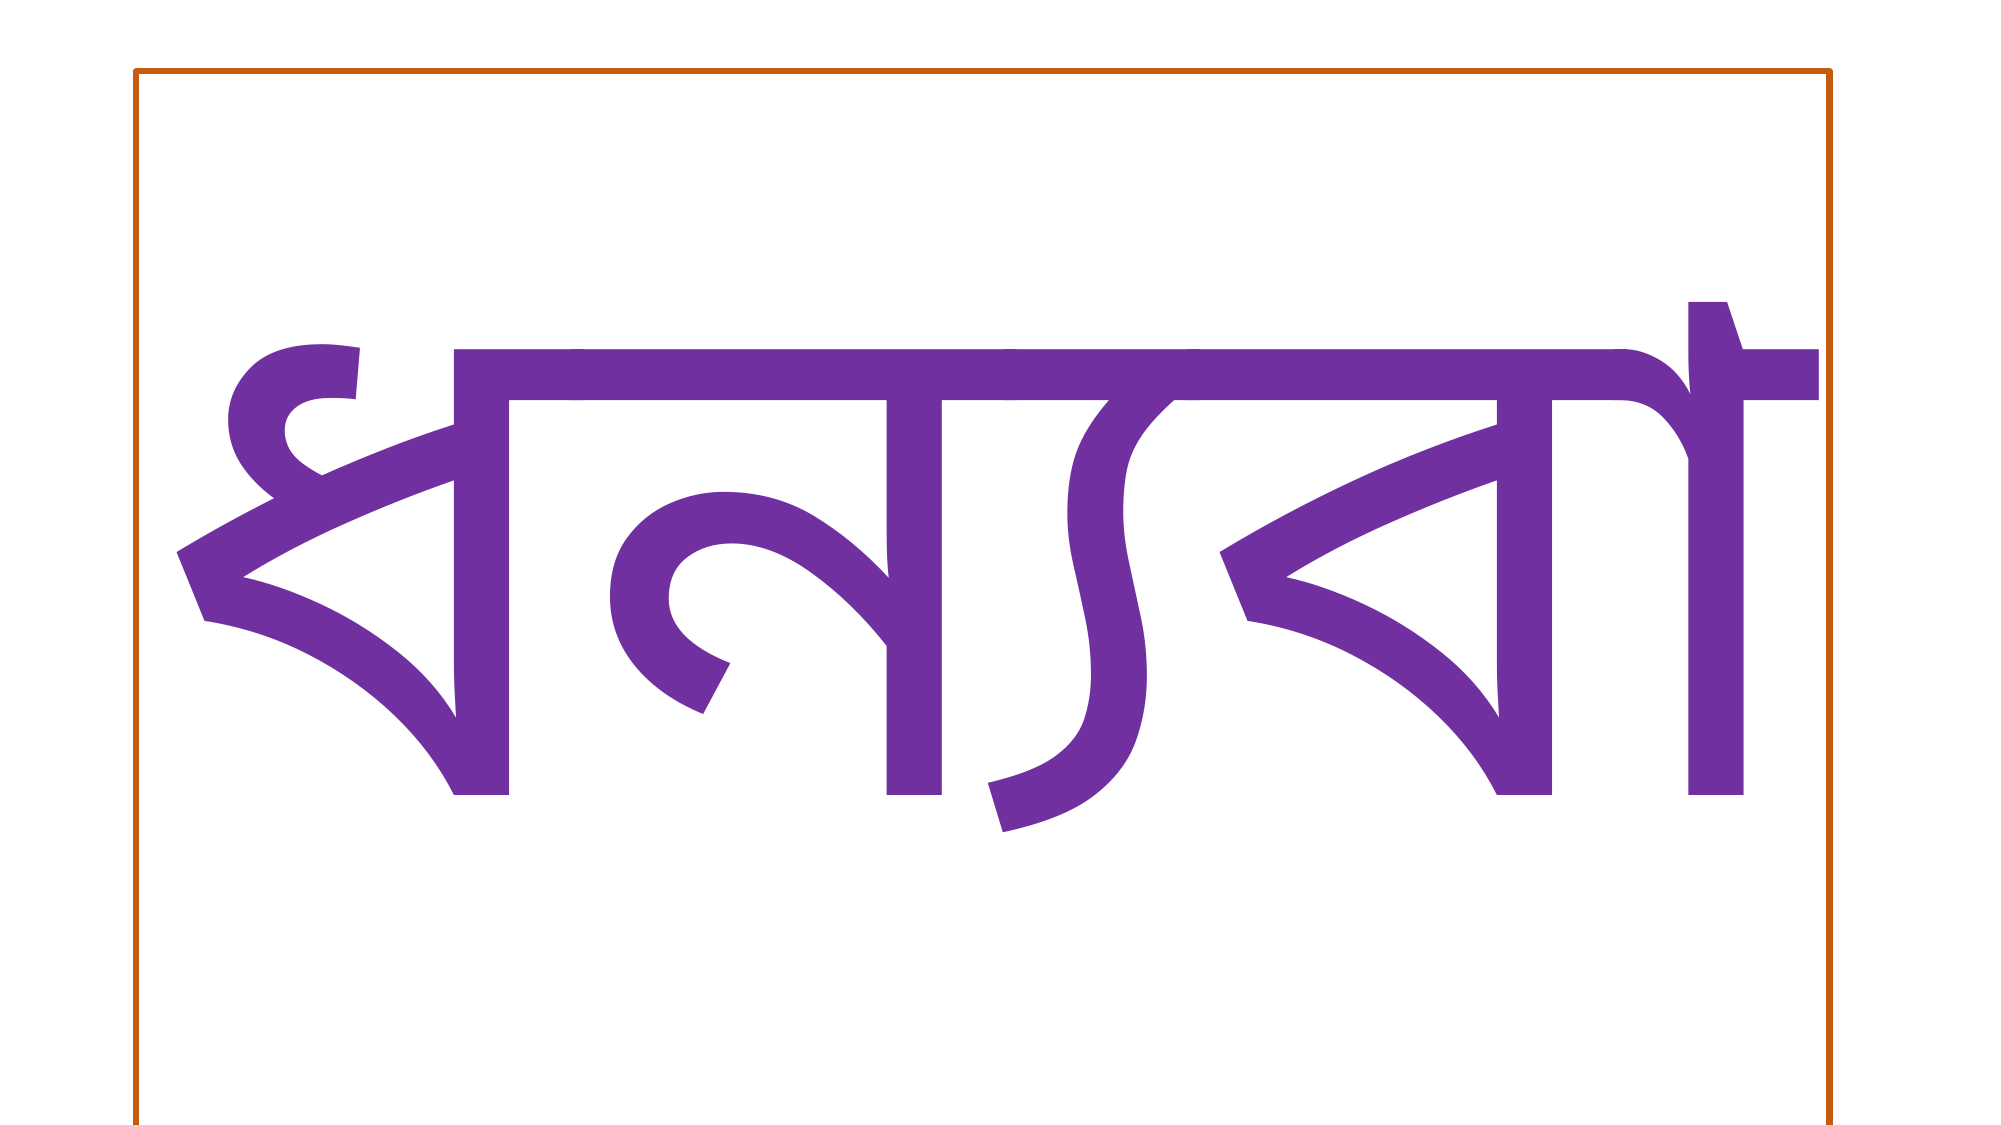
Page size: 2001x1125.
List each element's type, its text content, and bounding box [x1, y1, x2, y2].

text_box ধন্যবাদ [136, 71, 1830, 1125]
